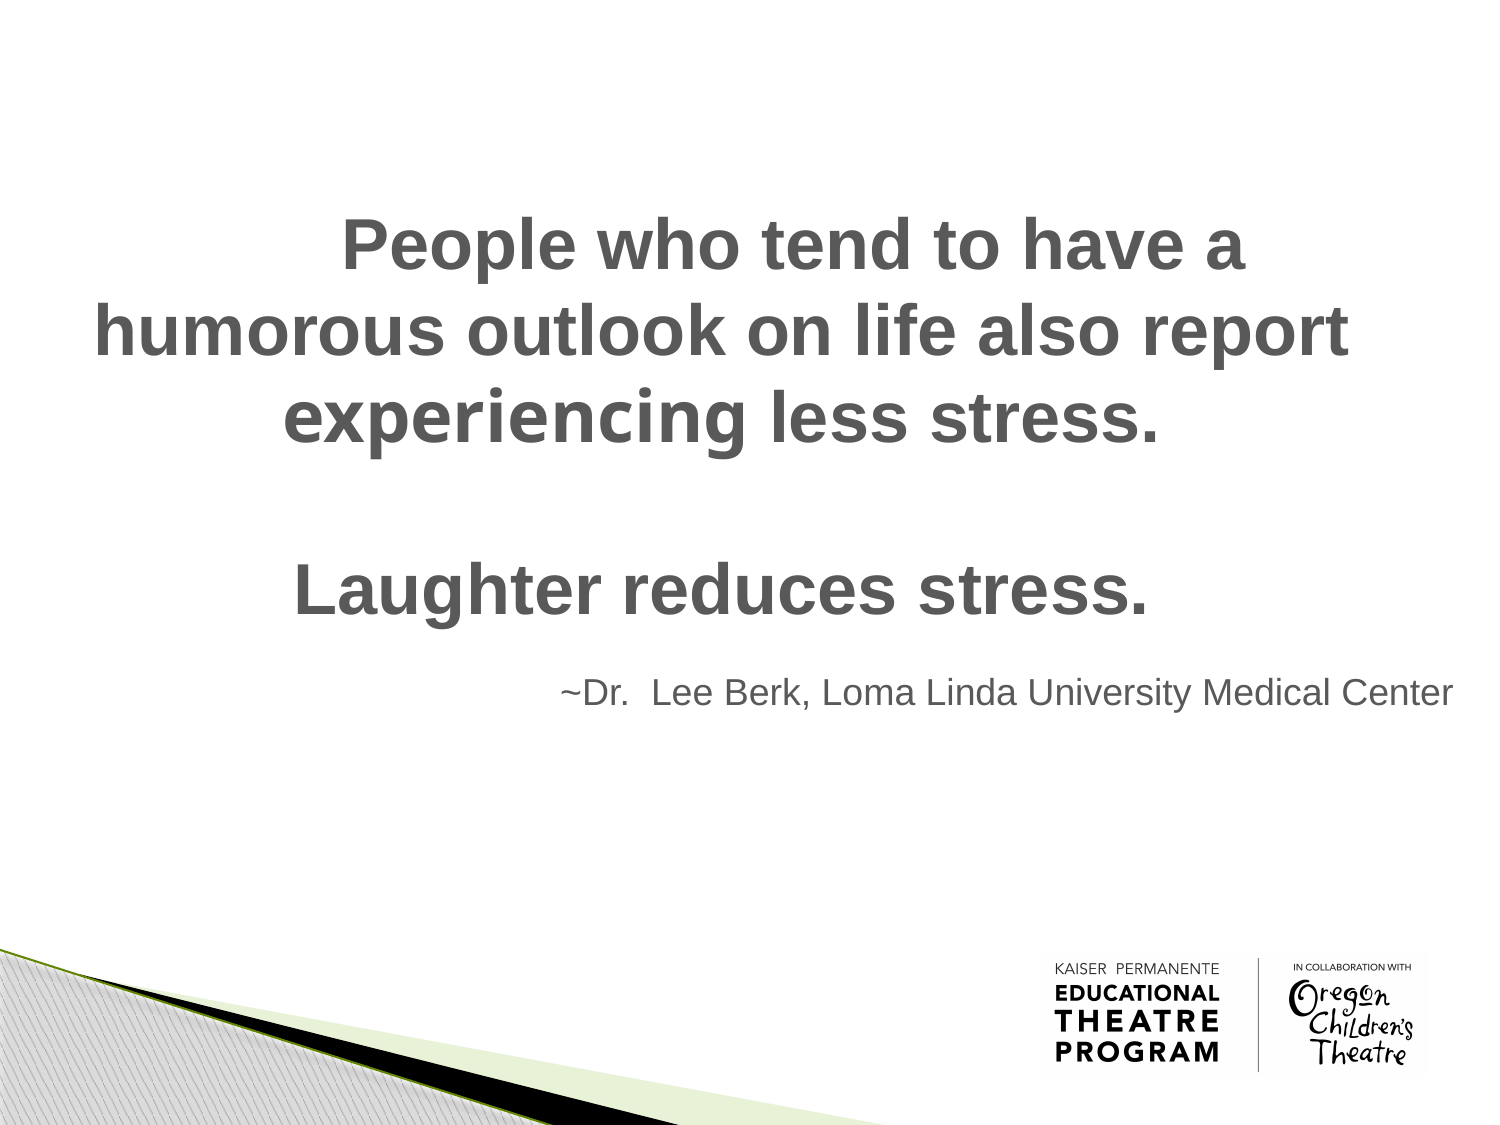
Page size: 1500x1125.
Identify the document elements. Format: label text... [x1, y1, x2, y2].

text_box ~Dr. Lee Berk, Loma Linda University Medical Center [315, 623, 1469, 728]
title People who tend to have a humorous outlook on life also report experiencing less stress. Laughter reduces stress. [75, 187, 1369, 812]
picture [1039, 953, 1428, 1077]
